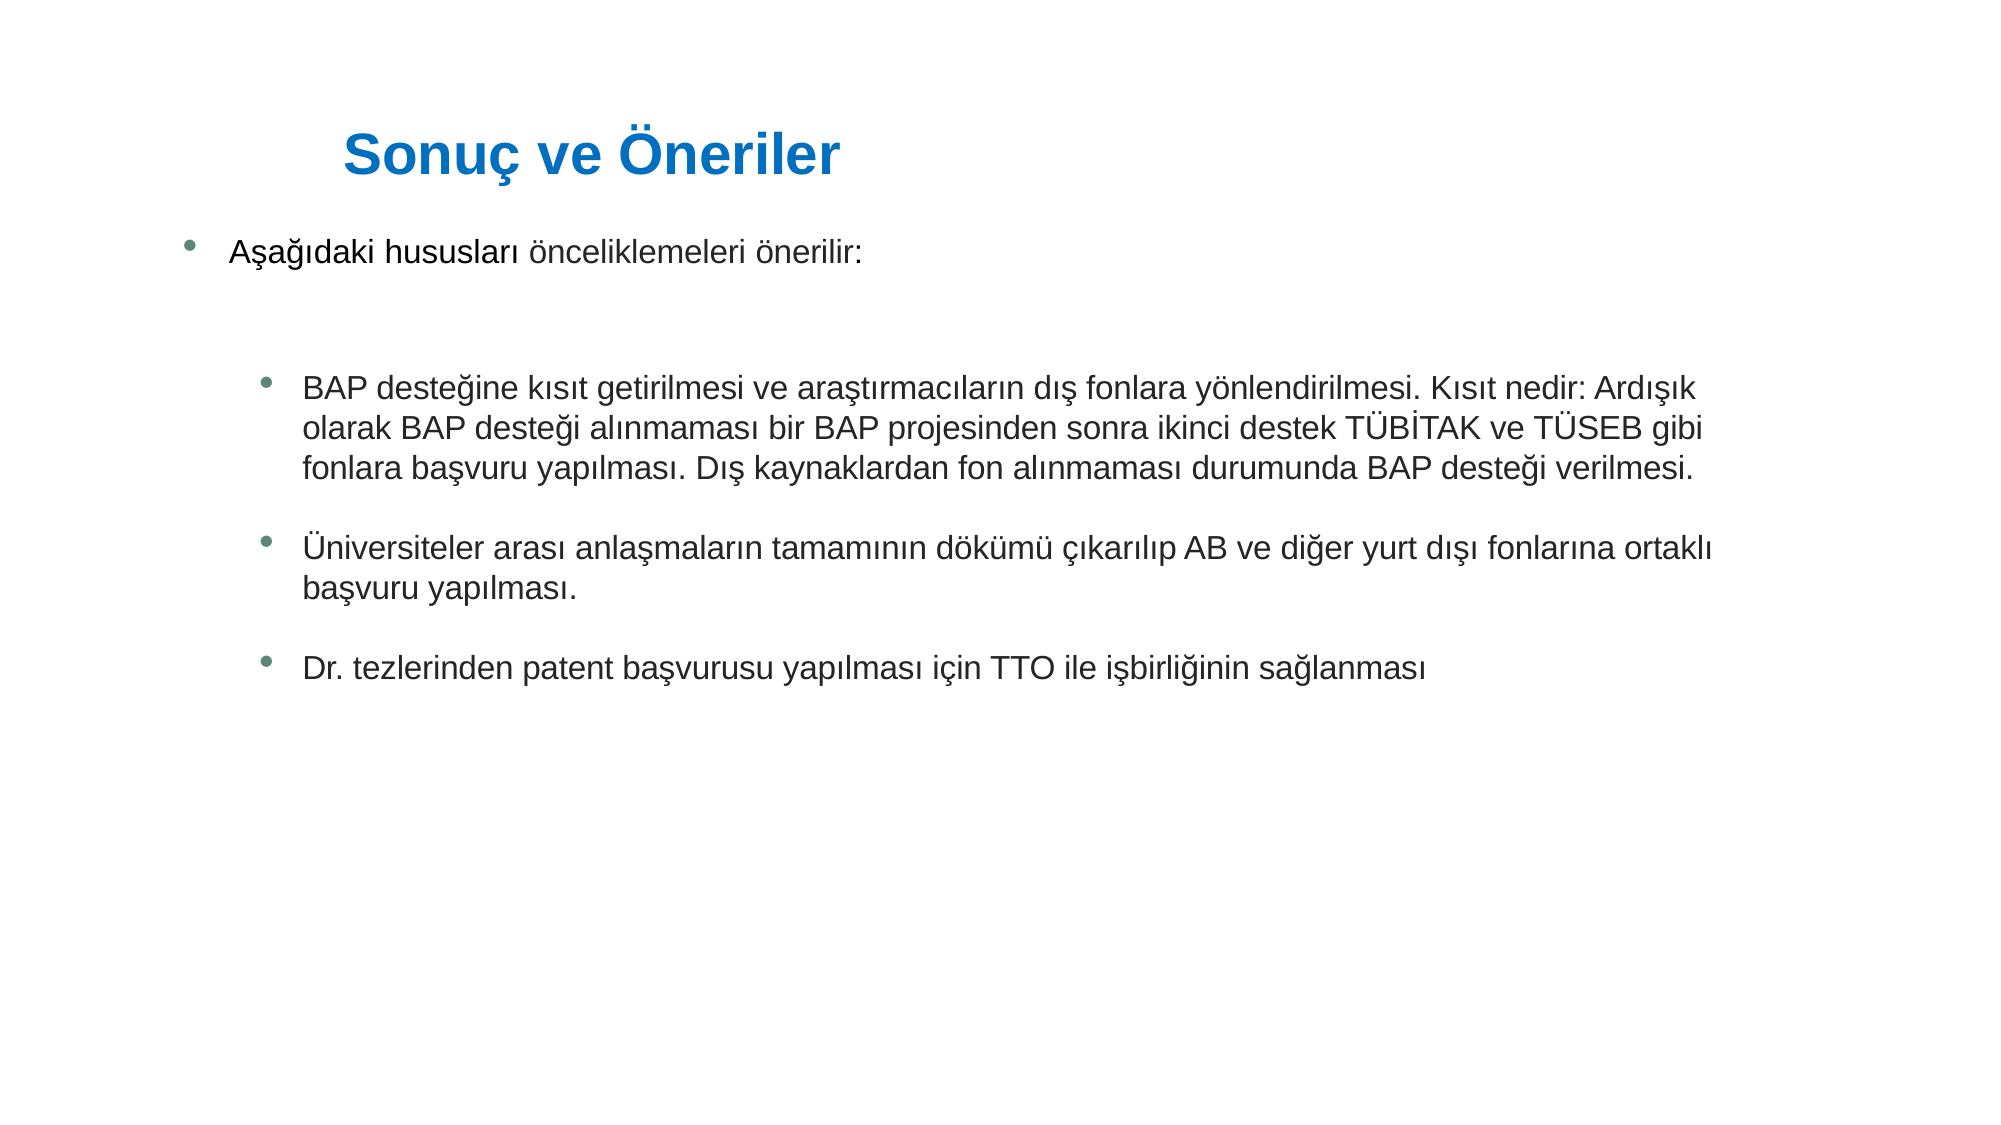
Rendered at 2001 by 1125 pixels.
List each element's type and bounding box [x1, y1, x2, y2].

text_box [182, 227, 1723, 741]
title [341, 113, 1265, 304]
